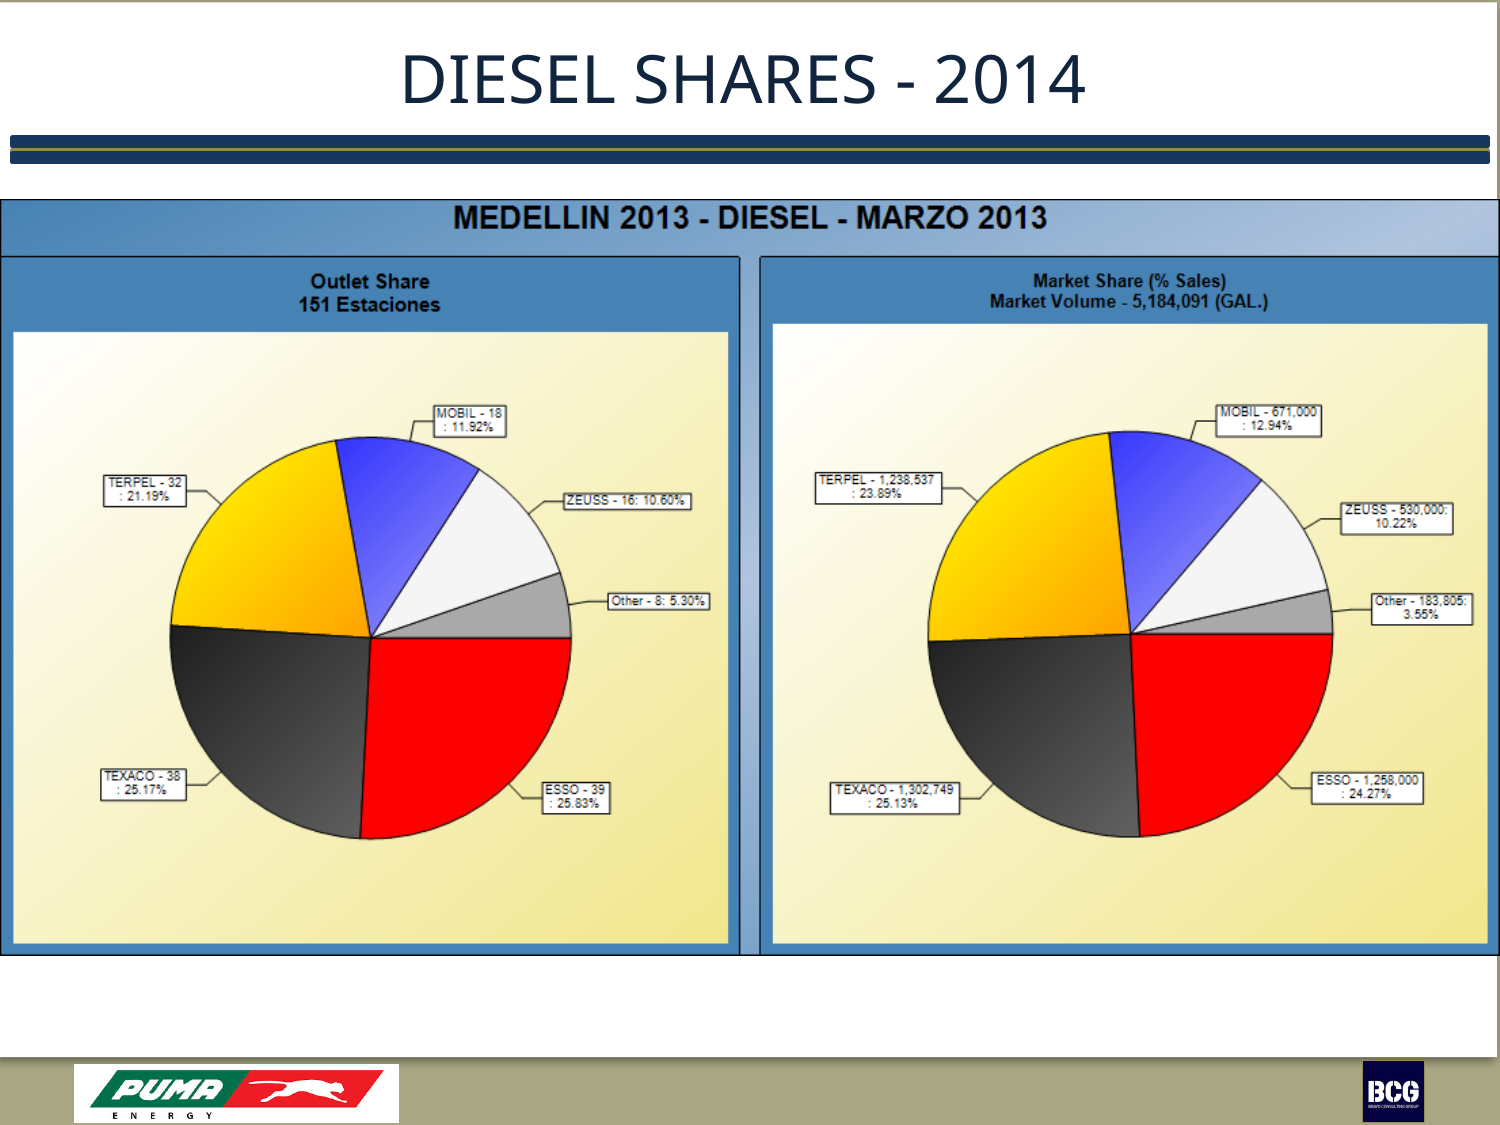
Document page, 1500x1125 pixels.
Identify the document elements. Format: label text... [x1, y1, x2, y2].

picture [1363, 1061, 1424, 1122]
picture [0, 199, 1500, 956]
picture [74, 1064, 399, 1123]
title diesel shares - 2014 [37, 16, 1450, 138]
